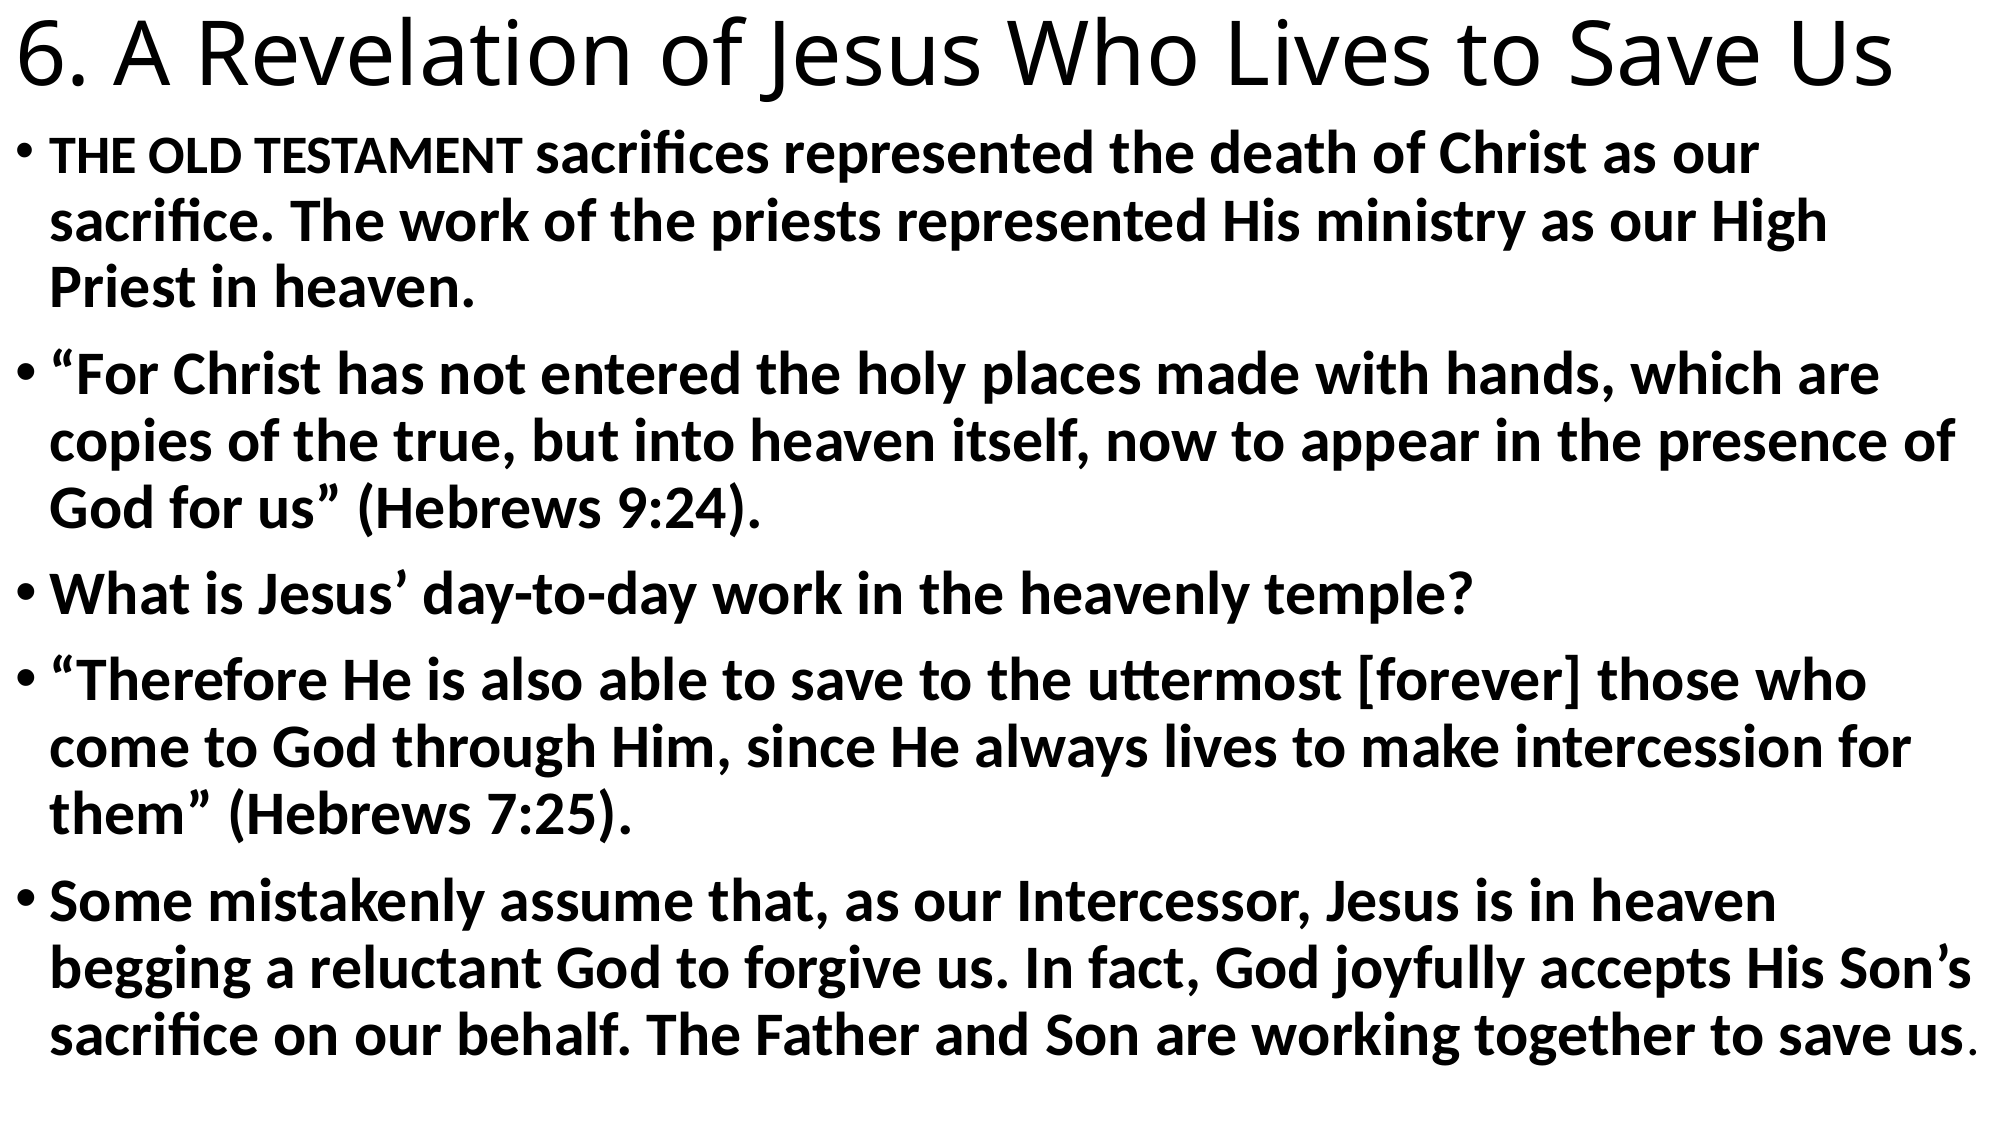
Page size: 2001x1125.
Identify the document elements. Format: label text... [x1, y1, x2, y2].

list THE OLD TESTAMENT sacrifices represented the death of Christ as our sacrifice. The work of the priests represented His ministry as our High Priest in heaven. “For Christ has not entered the holy places made with hands, which are copies of the true, but into heaven itself, now to appear in the presence of God for us” (Hebrews 9:24). What is Jesus’ day-to-day work in the heavenly temple? “Therefore He is also able to save to the uttermost [forever] those who come to God through Him, since He always lives to make intercession for them” (Hebrews 7:25). Some mistakenly assume that, as our Intercessor, Jesus is in heaven begging a reluctant God to forgive us. In fact, God joyfully accepts His Son’s sacrifice on our behalf. The Father and Son are working together to save us. [0, 112, 2000, 1125]
title 6. A Revelation of Jesus Who Lives to Save Us [0, 0, 2000, 112]
